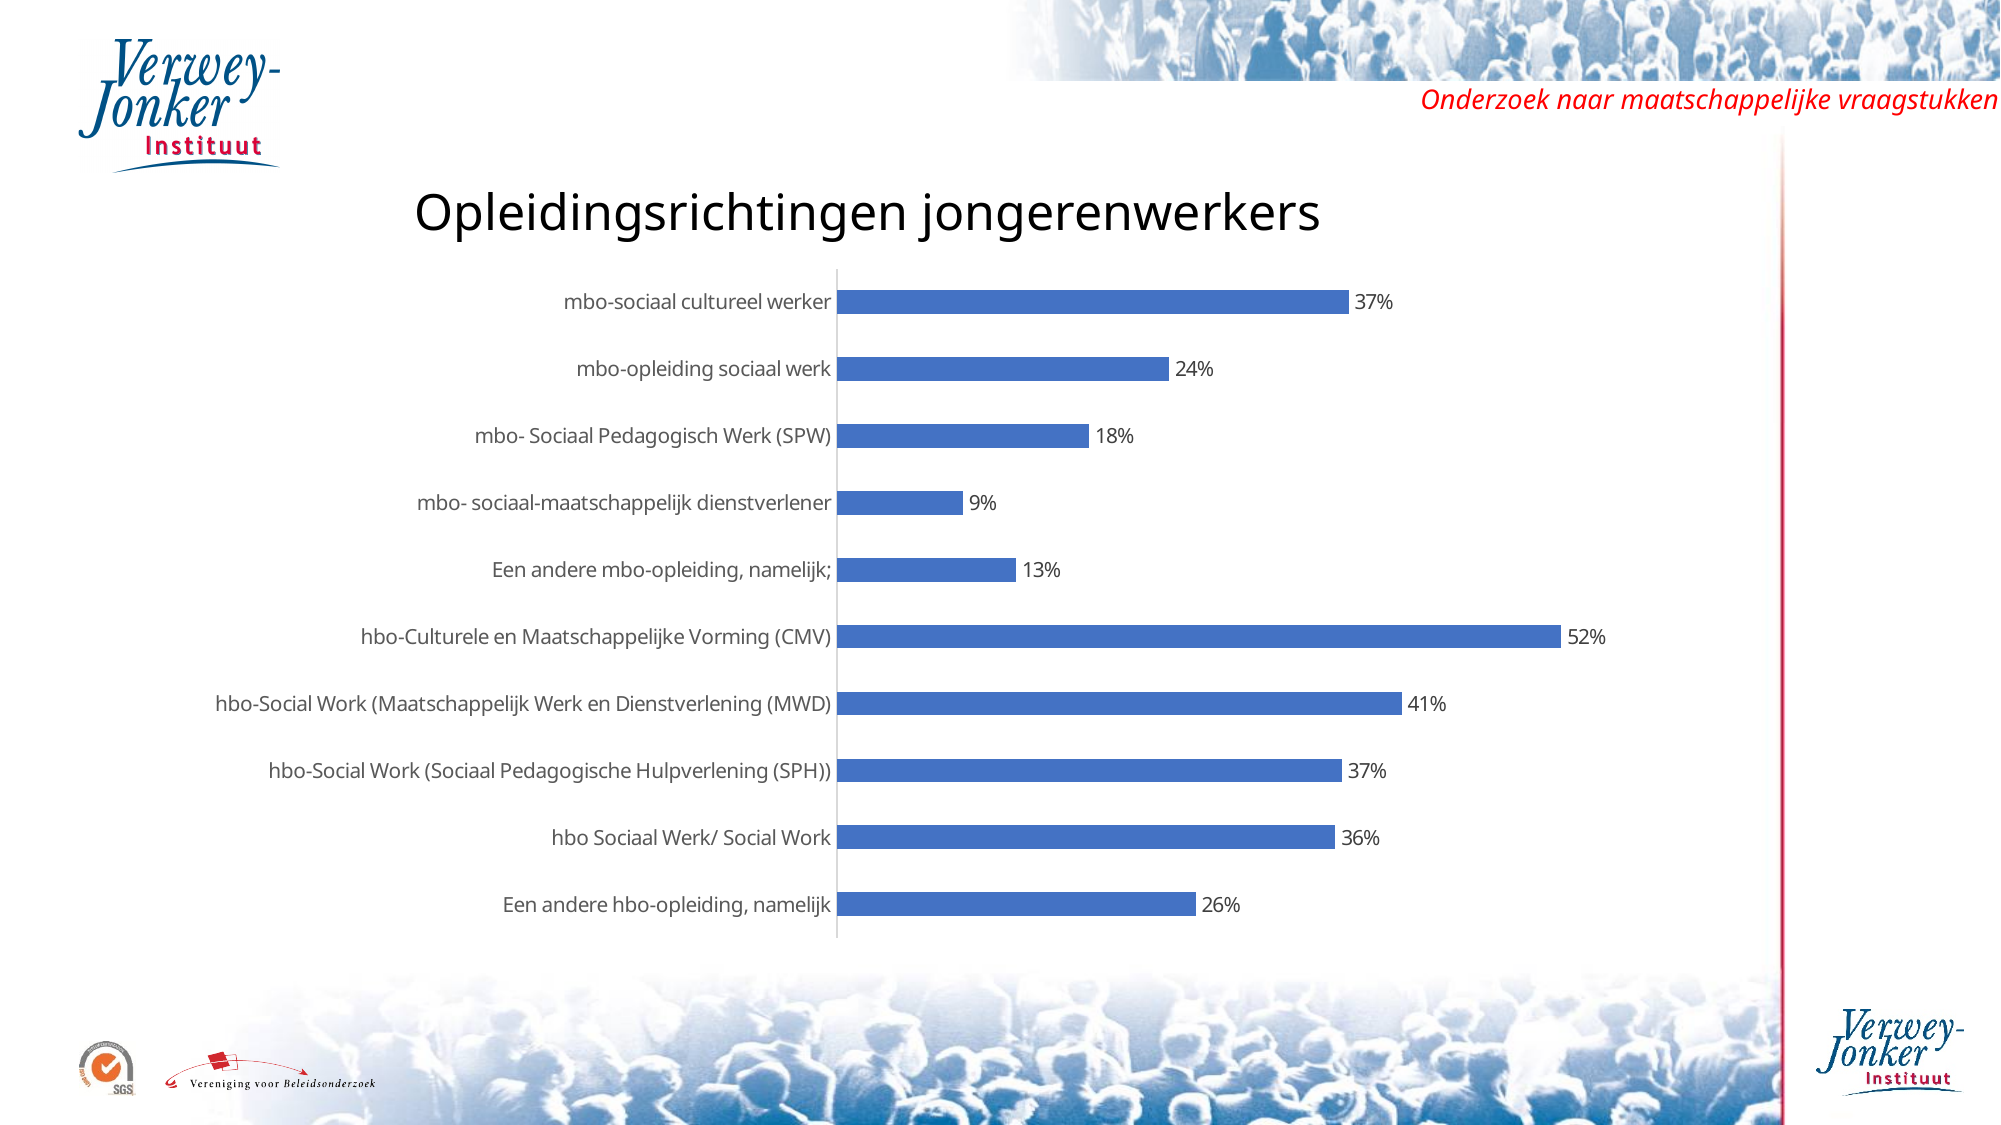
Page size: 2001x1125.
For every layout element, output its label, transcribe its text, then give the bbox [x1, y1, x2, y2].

picture [0, 0, 2001, 1125]
text_box Opleidingsrichtingen jongerenwerkers [399, 173, 1343, 248]
chart [184, 254, 1697, 952]
